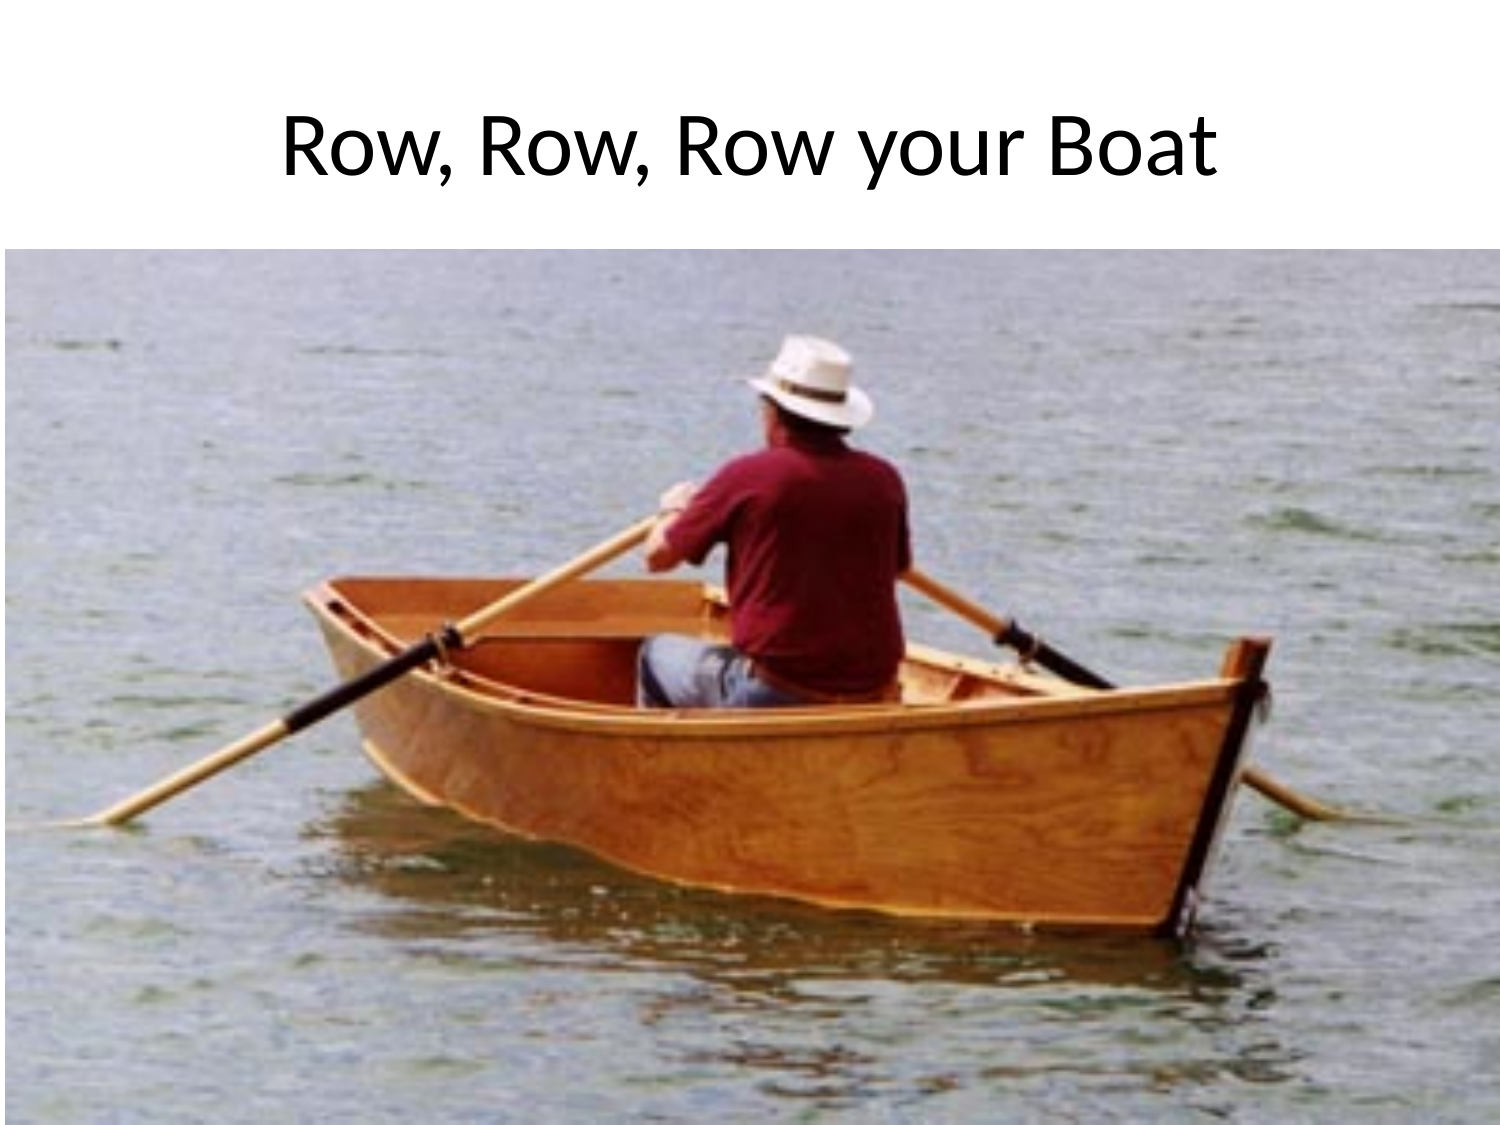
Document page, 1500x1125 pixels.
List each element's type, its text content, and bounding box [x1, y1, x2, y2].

title Row, Row, Row your Boat [75, 45, 1425, 233]
picture [4, 249, 1500, 1125]
